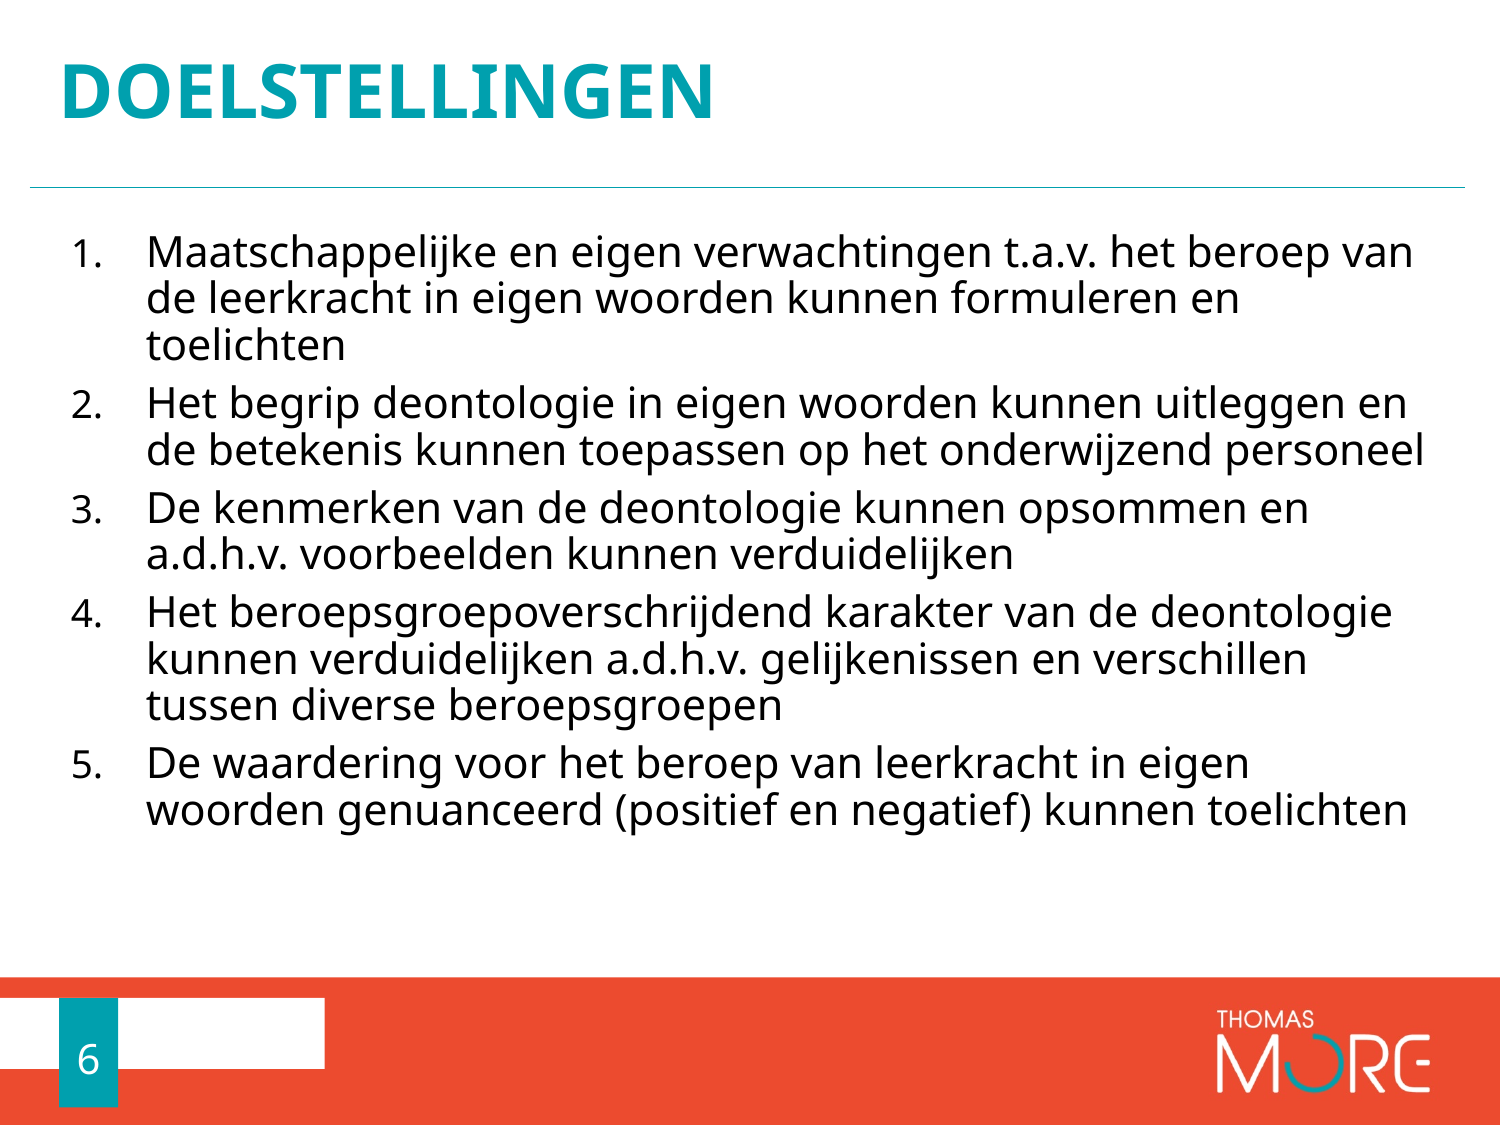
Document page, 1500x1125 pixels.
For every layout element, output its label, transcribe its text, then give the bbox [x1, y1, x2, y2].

title DOELSTELLINGEN [0, 0, 1500, 188]
slide_number 6 [59, 998, 119, 1108]
picture [1187, 980, 1459, 1122]
list Maatschappelijke en eigen verwachtingen t.a.v. het beroep van de leerkracht in eigen woorden kunnen formuleren en toelichten Het begrip deontologie in eigen woorden kunnen uitleggen en de betekenis kunnen toepassen op het onderwijzend personeel De kenmerken van de deontologie kunnen opsommen en a.d.h.v. voorbeelden kunnen verduidelijken Het beroepsgroepoverschrijdend karakter van de deontologie kunnen verduidelijken a.d.h.v. gelijkenissen en verschillen tussen diverse beroepsgroepen De waardering voor het beroep van leerkracht in eigen woorden genuanceerd (positief en negatief) kunnen toelichten [0, 188, 1500, 916]
